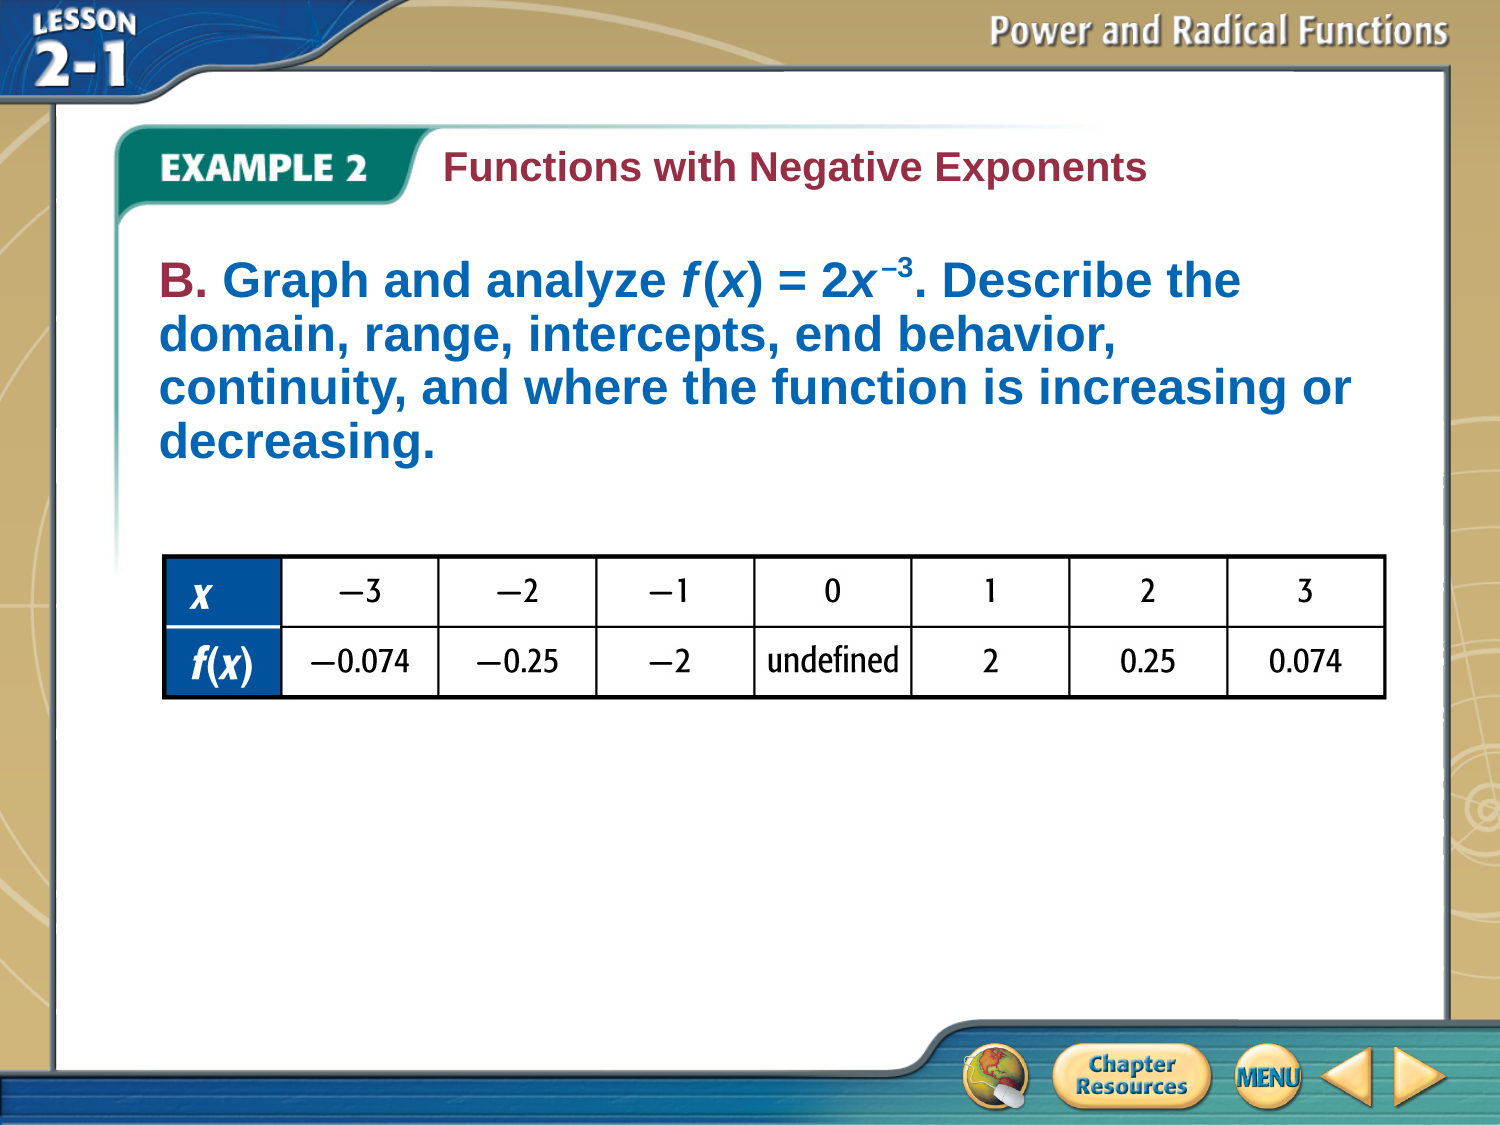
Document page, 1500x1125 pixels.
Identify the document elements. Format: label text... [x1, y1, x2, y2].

text_box B. Graph and analyze f (x) = 2x –3. Describe the domain, range, intercepts, end behavior, continuity, and where the function is increasing or decreasing. [143, 246, 1388, 478]
picture [0, 0, 1500, 1125]
text_box Functions with Negative Exponents [428, 132, 1386, 198]
